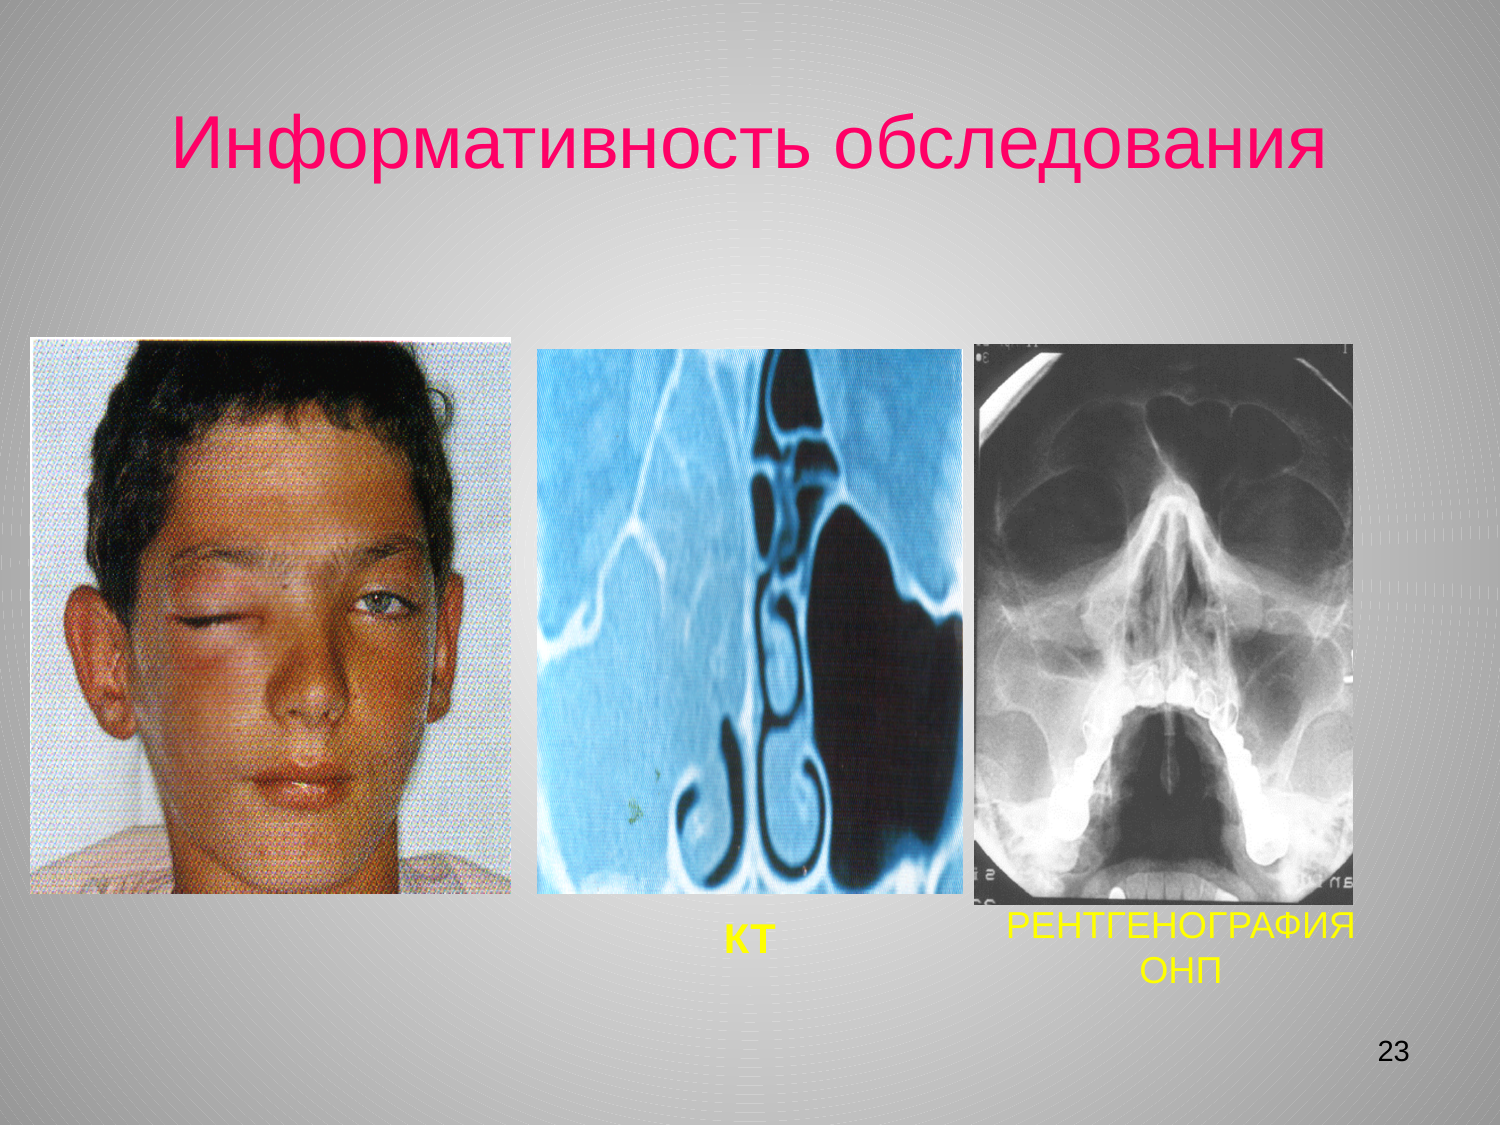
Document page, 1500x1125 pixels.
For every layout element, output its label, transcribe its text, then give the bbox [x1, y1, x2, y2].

slide_number 23 [1074, 1024, 1426, 1103]
title Информативность обследования [75, 45, 1425, 233]
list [537, 349, 963, 894]
text_box КТ [549, 904, 951, 970]
picture [974, 343, 1353, 906]
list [29, 337, 511, 894]
list РЕНТГЕНОГРАФИЯ ОНП [974, 893, 1388, 1005]
